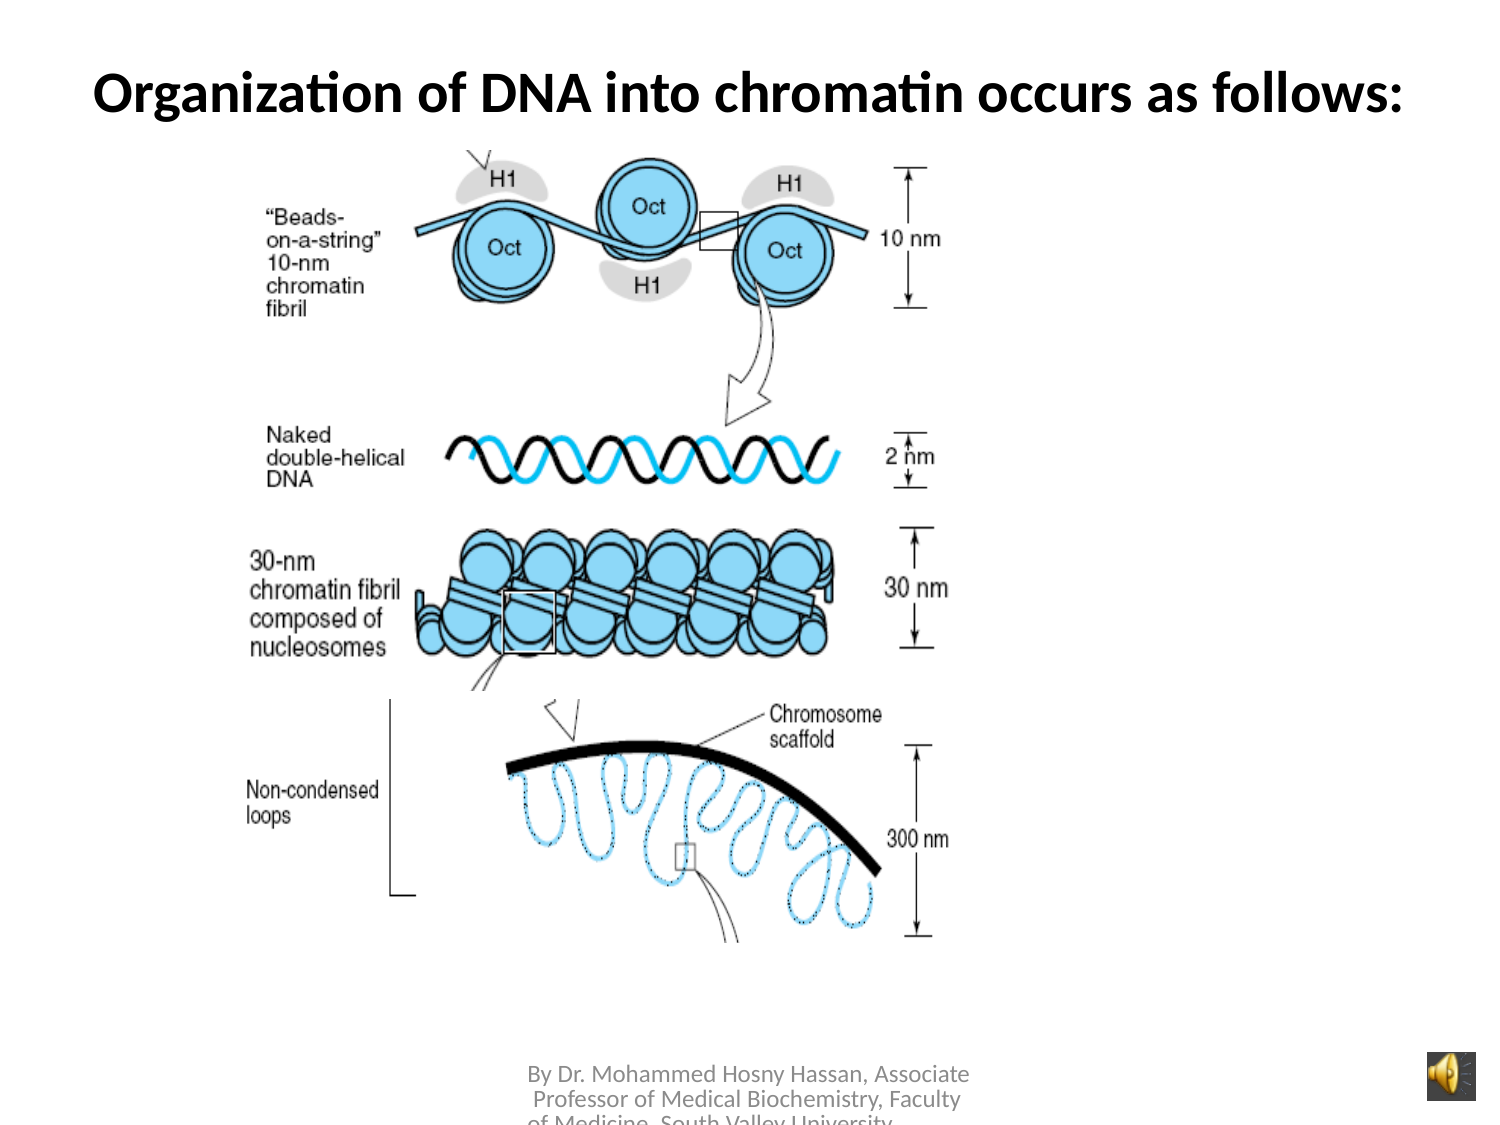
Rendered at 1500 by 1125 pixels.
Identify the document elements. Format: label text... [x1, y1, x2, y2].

title Organization of DNA into chromatin occurs as follows: [75, 45, 1425, 233]
picture [237, 699, 959, 943]
picture [1426, 1051, 1477, 1102]
footer By Dr. Mohammed Hosny Hassan, Associate Professor of Medical Biochemistry, Faculty of Medicine, South Valley University [512, 1042, 988, 1103]
picture [188, 149, 1054, 509]
picture [187, 512, 968, 691]
